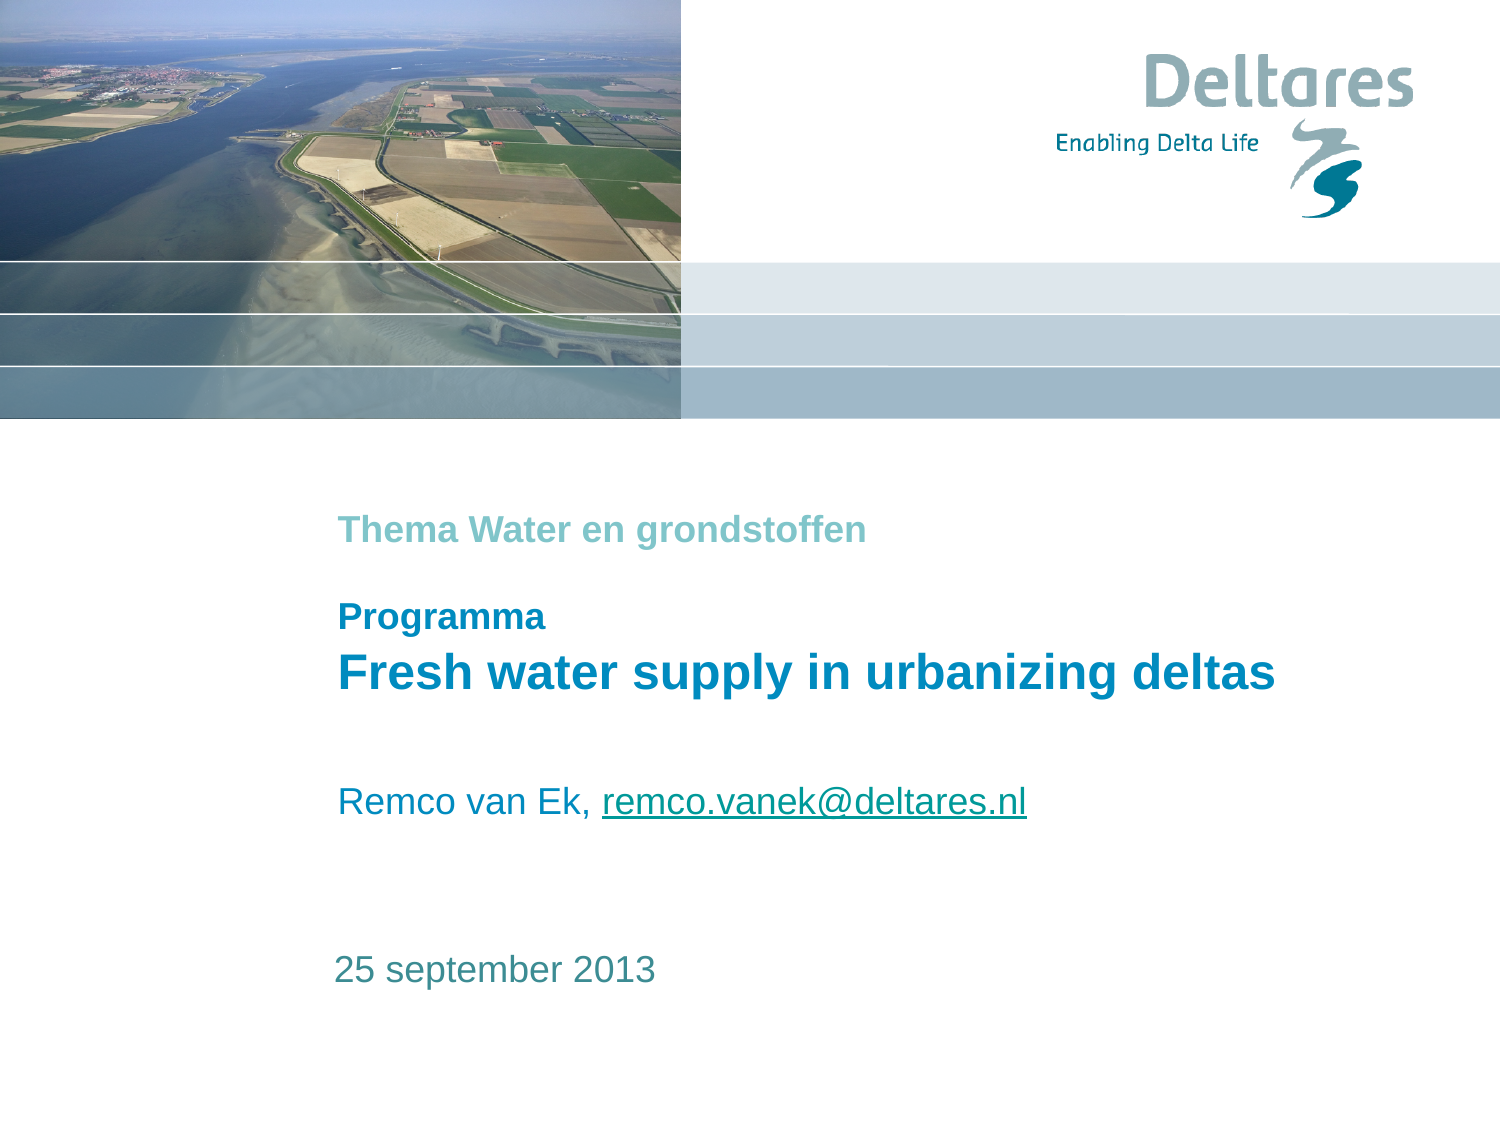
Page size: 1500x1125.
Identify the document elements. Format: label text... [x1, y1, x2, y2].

picture [1057, 54, 1413, 218]
picture [0, 0, 681, 261]
subtitle Remco van Ek, remco.vanek@deltares.nl [337, 776, 1424, 892]
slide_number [337, 952, 1424, 1008]
text_box 25 september 2013 [319, 937, 672, 998]
title Thema Water en grondstoffen Programma Fresh water supply in urbanizing deltas [337, 504, 1424, 744]
